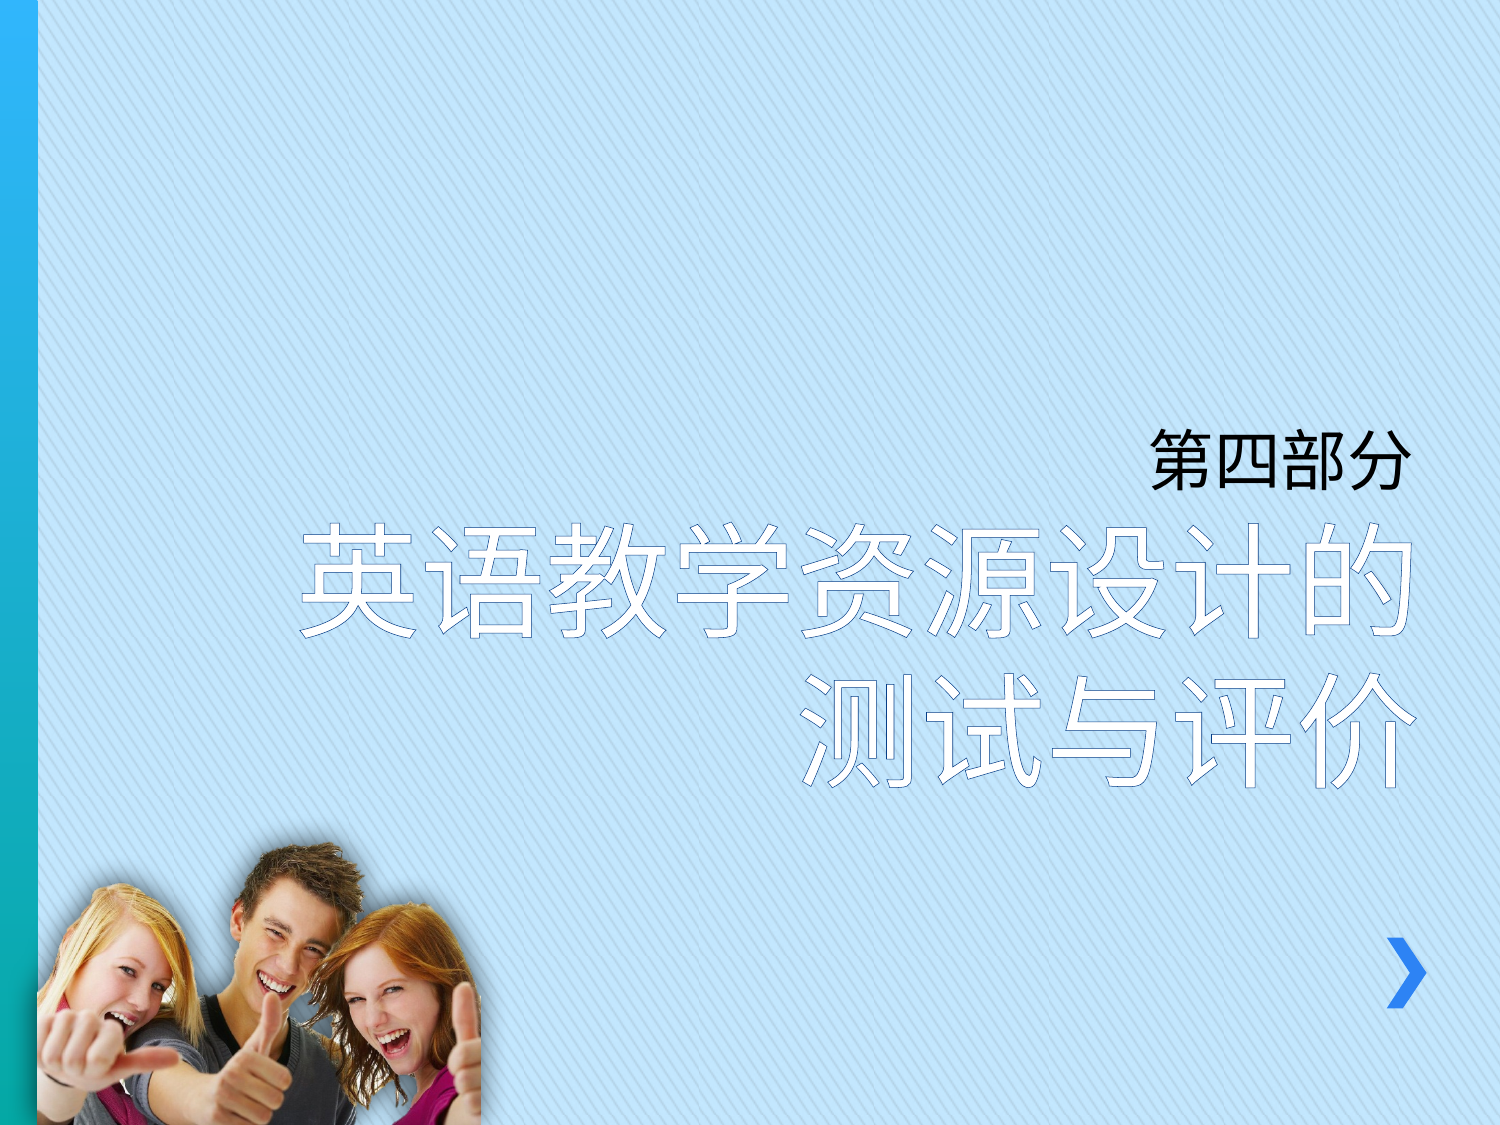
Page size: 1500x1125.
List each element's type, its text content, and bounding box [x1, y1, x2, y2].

picture [37, 810, 481, 1125]
title 英语教学资源设计的 测试与评价 [112, 503, 1436, 811]
list 第四部分 [242, 373, 1430, 499]
